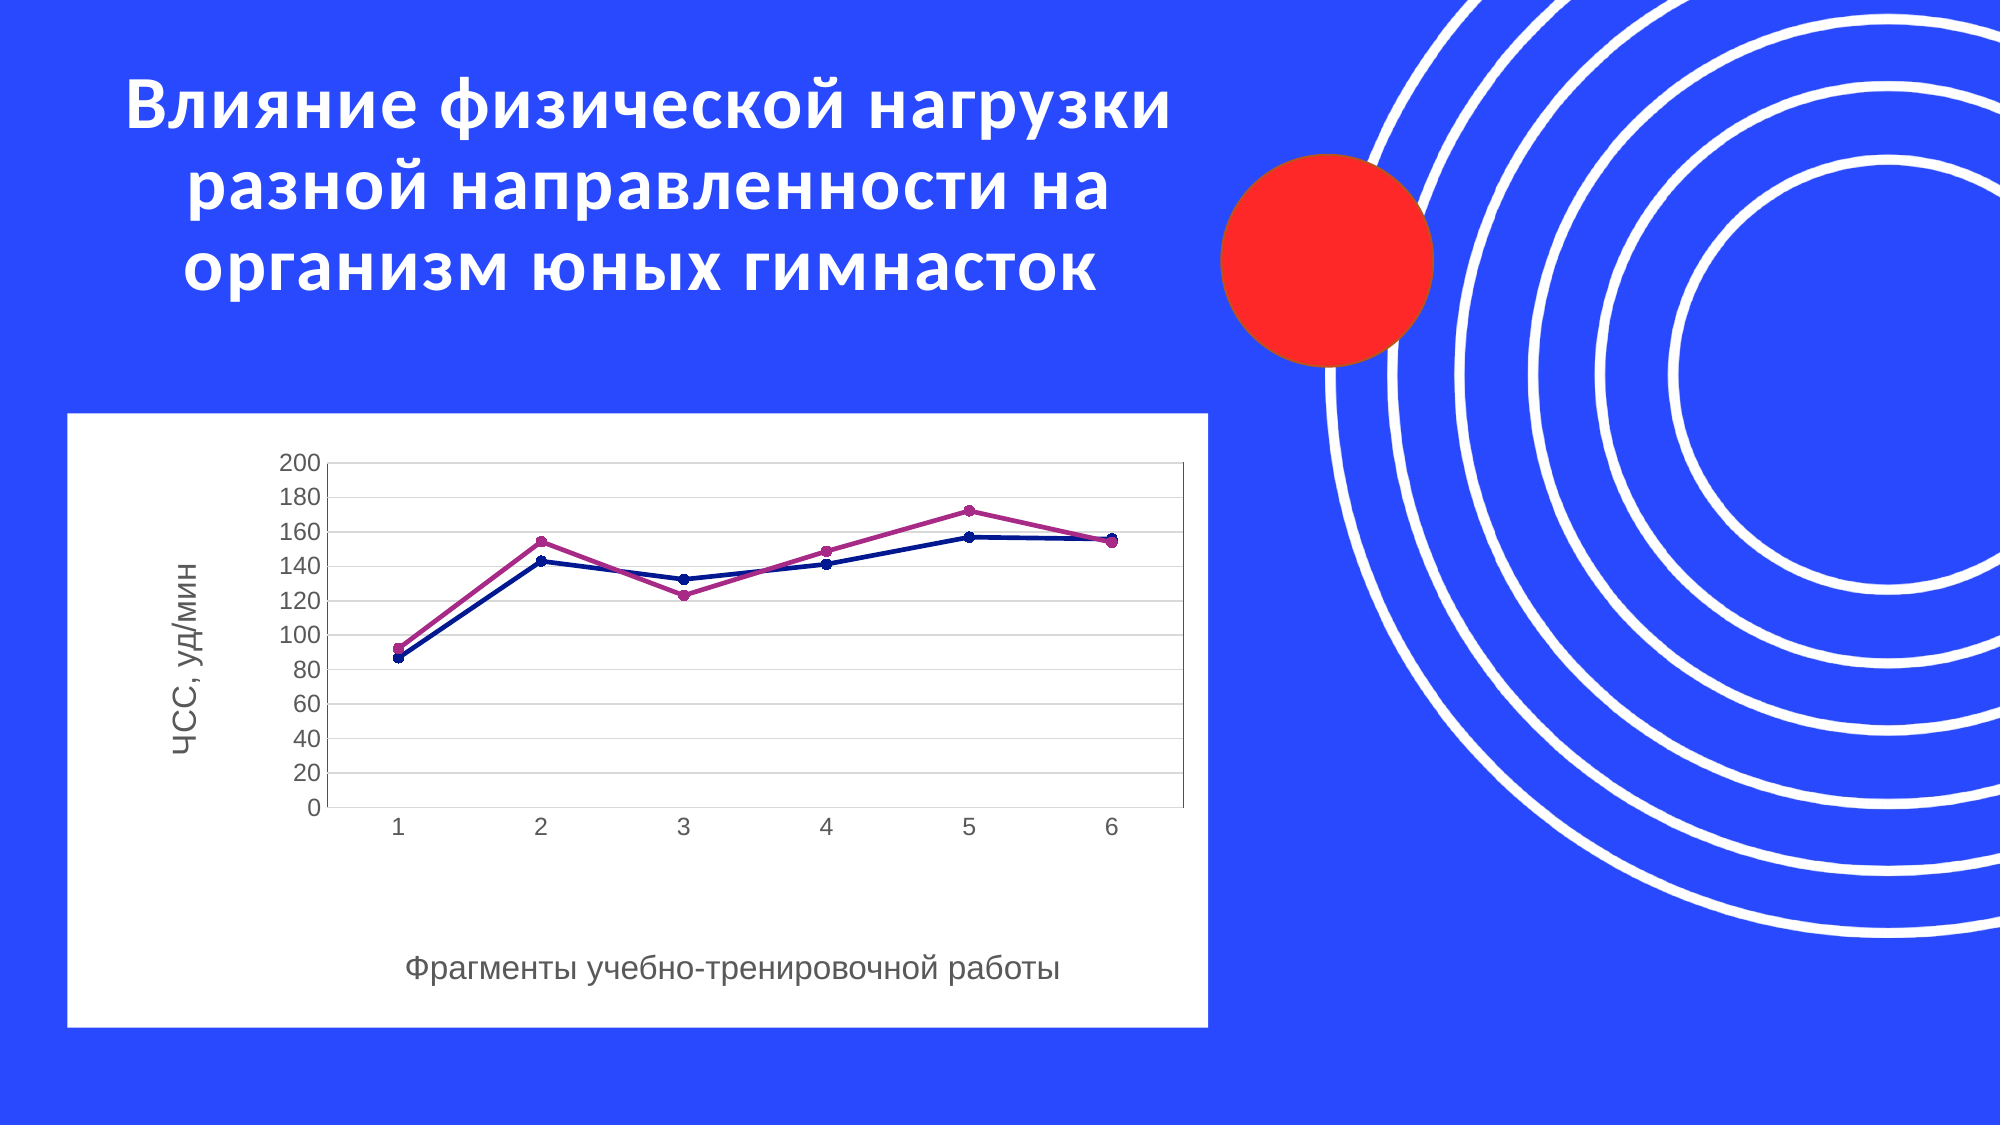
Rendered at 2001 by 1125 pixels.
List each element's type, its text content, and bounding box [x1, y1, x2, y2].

title Влияние физической нагрузки разной направленности на организм юных гимнасток [67, 63, 1234, 305]
picture [1325, 0, 2000, 938]
chart [67, 413, 1209, 1028]
